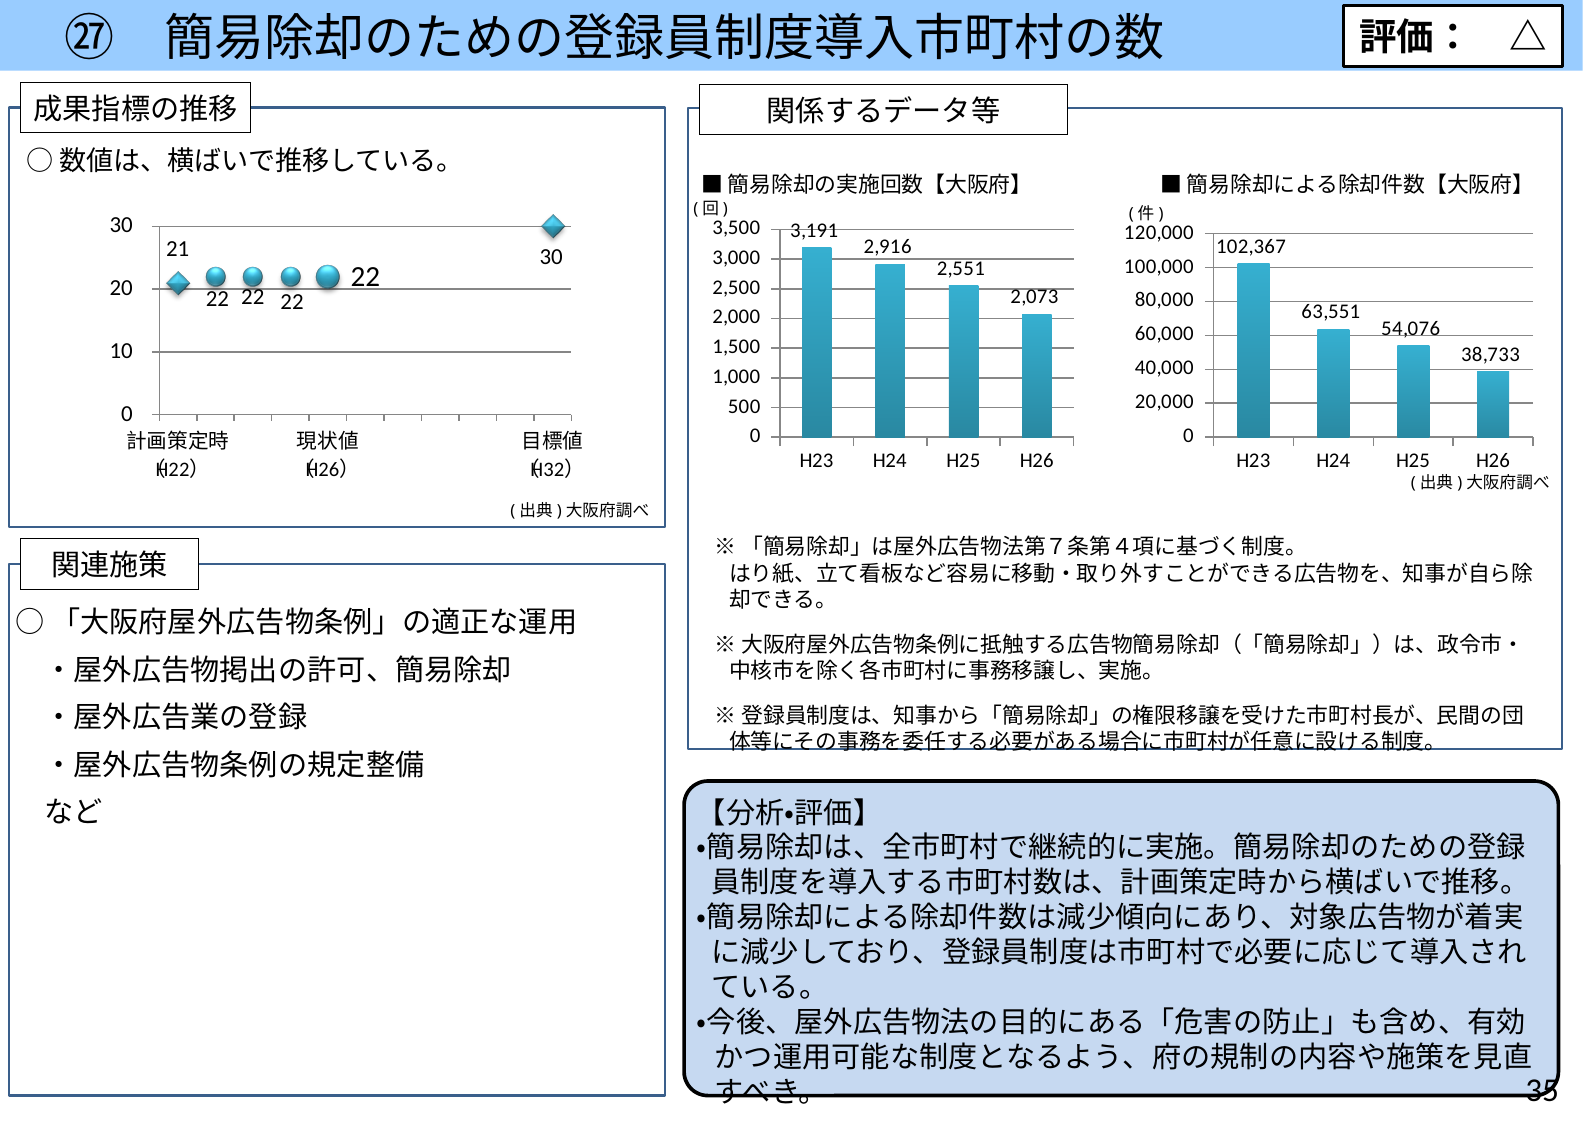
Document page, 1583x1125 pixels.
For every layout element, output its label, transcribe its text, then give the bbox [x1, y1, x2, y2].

text_box ㉗ 簡易除却のための登録員制度導入市町村の数 [0, 0, 1583, 71]
text_box [7, 105, 667, 529]
text_box (出典)大阪府調べ [1077, 466, 1556, 502]
text_box ■簡易除却の実施回数【大阪府】 [695, 165, 1120, 207]
text_box ※「簡易除却」は屋外広告物法第７条第４項に基づく制度。 はり紙、立て看板など容易に移動・取り外すことができる広告物を、知事が自ら除却できる。 ※大阪府屋外広告物条例に抵触する広告物簡易除却（「簡易除却」）は、政令市・中核市を除く各市町村に事務移譲し、実施。 ※登録員制度は、知事から「簡易除却」の権限移譲を受けた市町村長が、民間の団体等にその事務を委任する必要がある場合に市町村が任意に設ける制度。 [708, 527, 1543, 749]
text_box 評価： △ [1343, 5, 1563, 67]
text_box ○数値は、横ばいで推移している。 [20, 137, 659, 179]
text_box ○「大阪府屋外広告物条例」の適正な運用 ・屋外広告物掲出の許可、簡易除却 ・屋外広告業の登録 ・屋外広告物条例の規定整備 など [9, 597, 659, 1000]
text_box 関連施策 [20, 538, 199, 590]
text_box [686, 105, 1564, 196]
slide_number 35 [1505, 1058, 1574, 1119]
text_box [686, 207, 1564, 751]
text_box (件) [1119, 196, 1173, 208]
text_box (出典)大阪府調べ [177, 494, 656, 530]
text_box ■簡易除却による除却件数【大阪府】 [1154, 164, 1579, 207]
text_box 関係するデータ等 [699, 84, 1068, 135]
text_box 成果指標の推移 [20, 82, 251, 133]
picture [53, 165, 600, 513]
text_box (回) [684, 191, 695, 222]
chart [694, 206, 1536, 490]
text_box [7, 562, 667, 1098]
text_box 【分析・評価】 ・簡易除却は、全市町村で継続的に実施。簡易除却のための登録員制度を導入する市町村数は、計画策定時から横ばいで推移。 ・簡易除却による除却件数は減少傾向にあり、対象広告物が着実に減少しており、登録員制度は市町村で必要に応じて導入されている。 ・今後、屋外広告物法の目的にある「危害の防止」も含め、有効かつ運用可能な制度となるよう、府の規制の内容や施策を見直すべき。 [684, 781, 1559, 1096]
